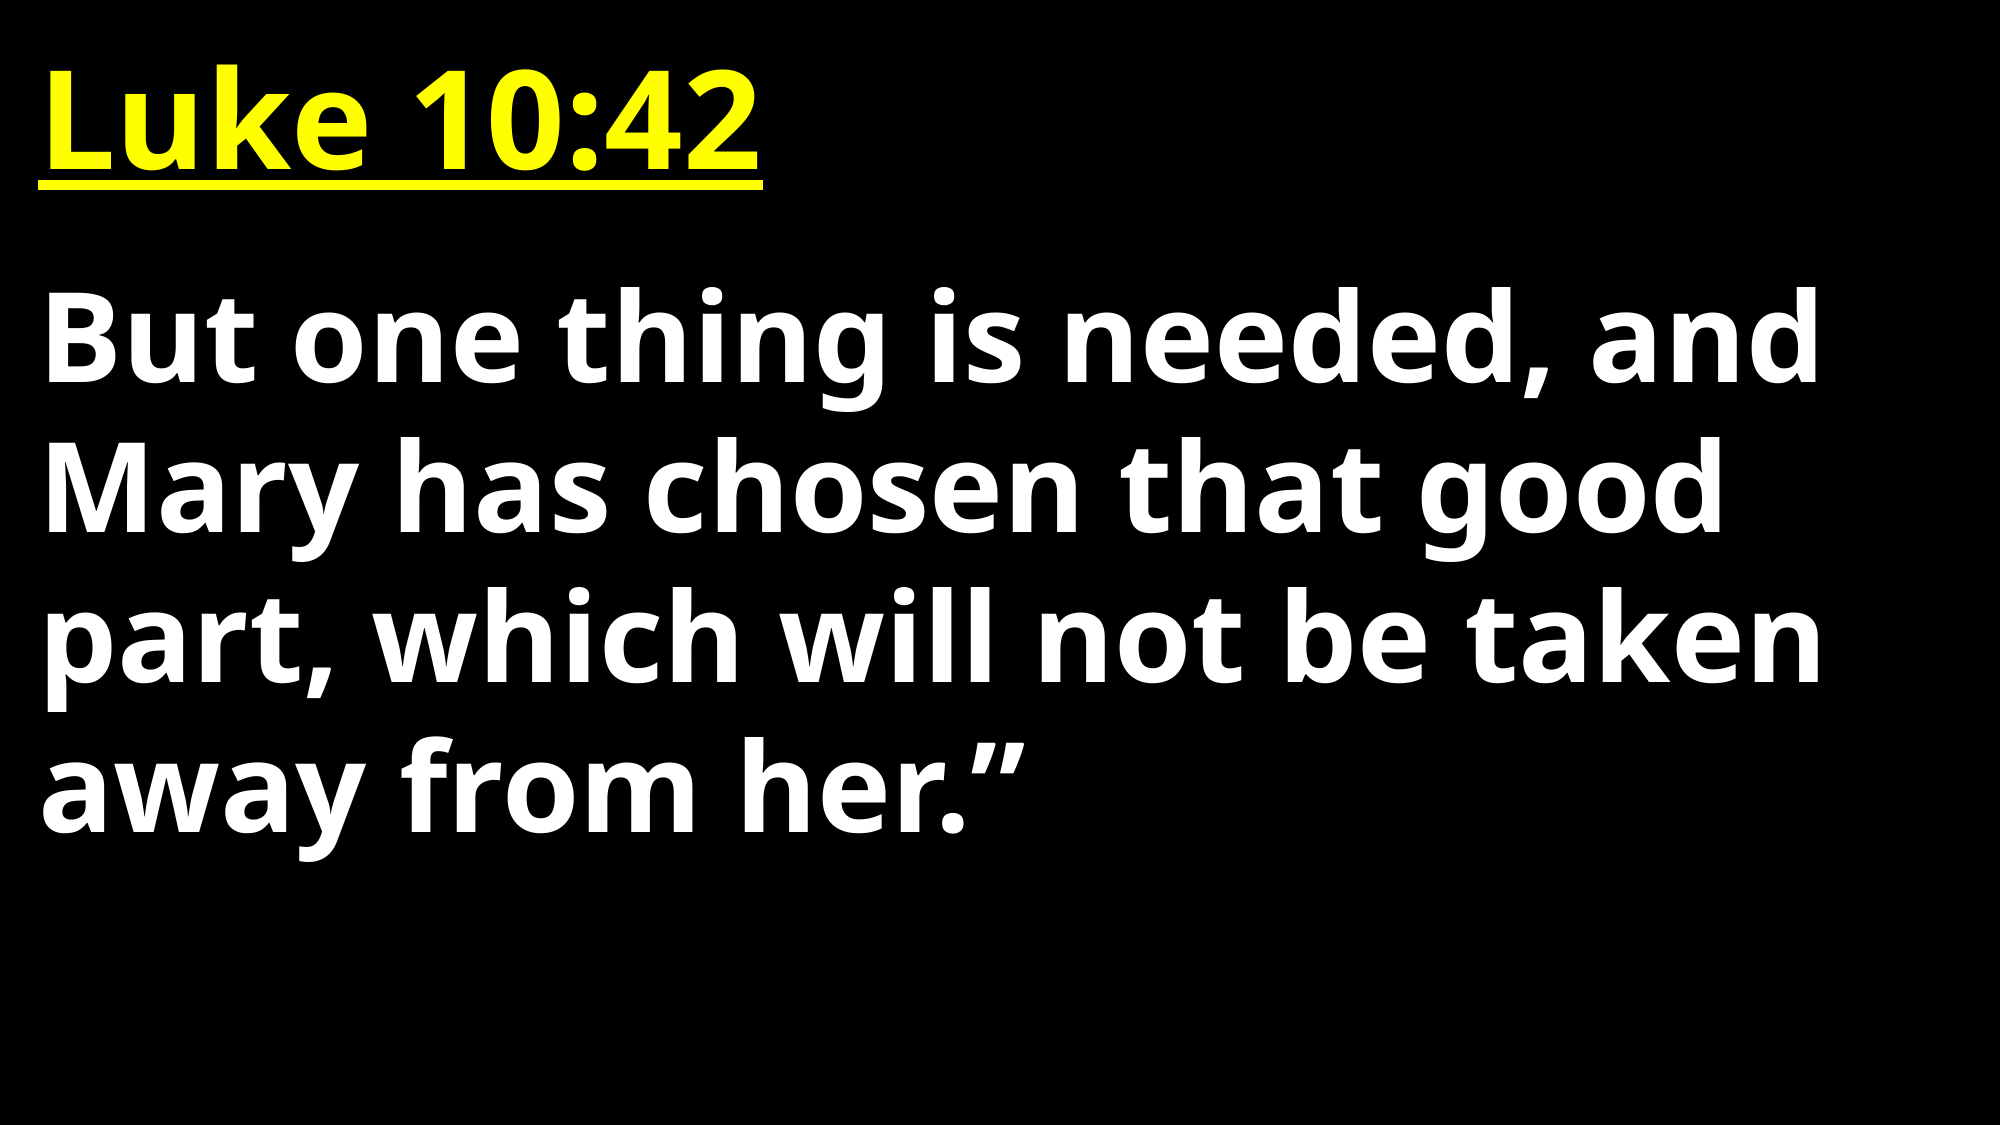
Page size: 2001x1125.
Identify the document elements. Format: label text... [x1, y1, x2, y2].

text_box Luke 10:42 But one thing is needed, and Mary has chosen that good part, which will not be taken away from her.” [23, 24, 1975, 865]
